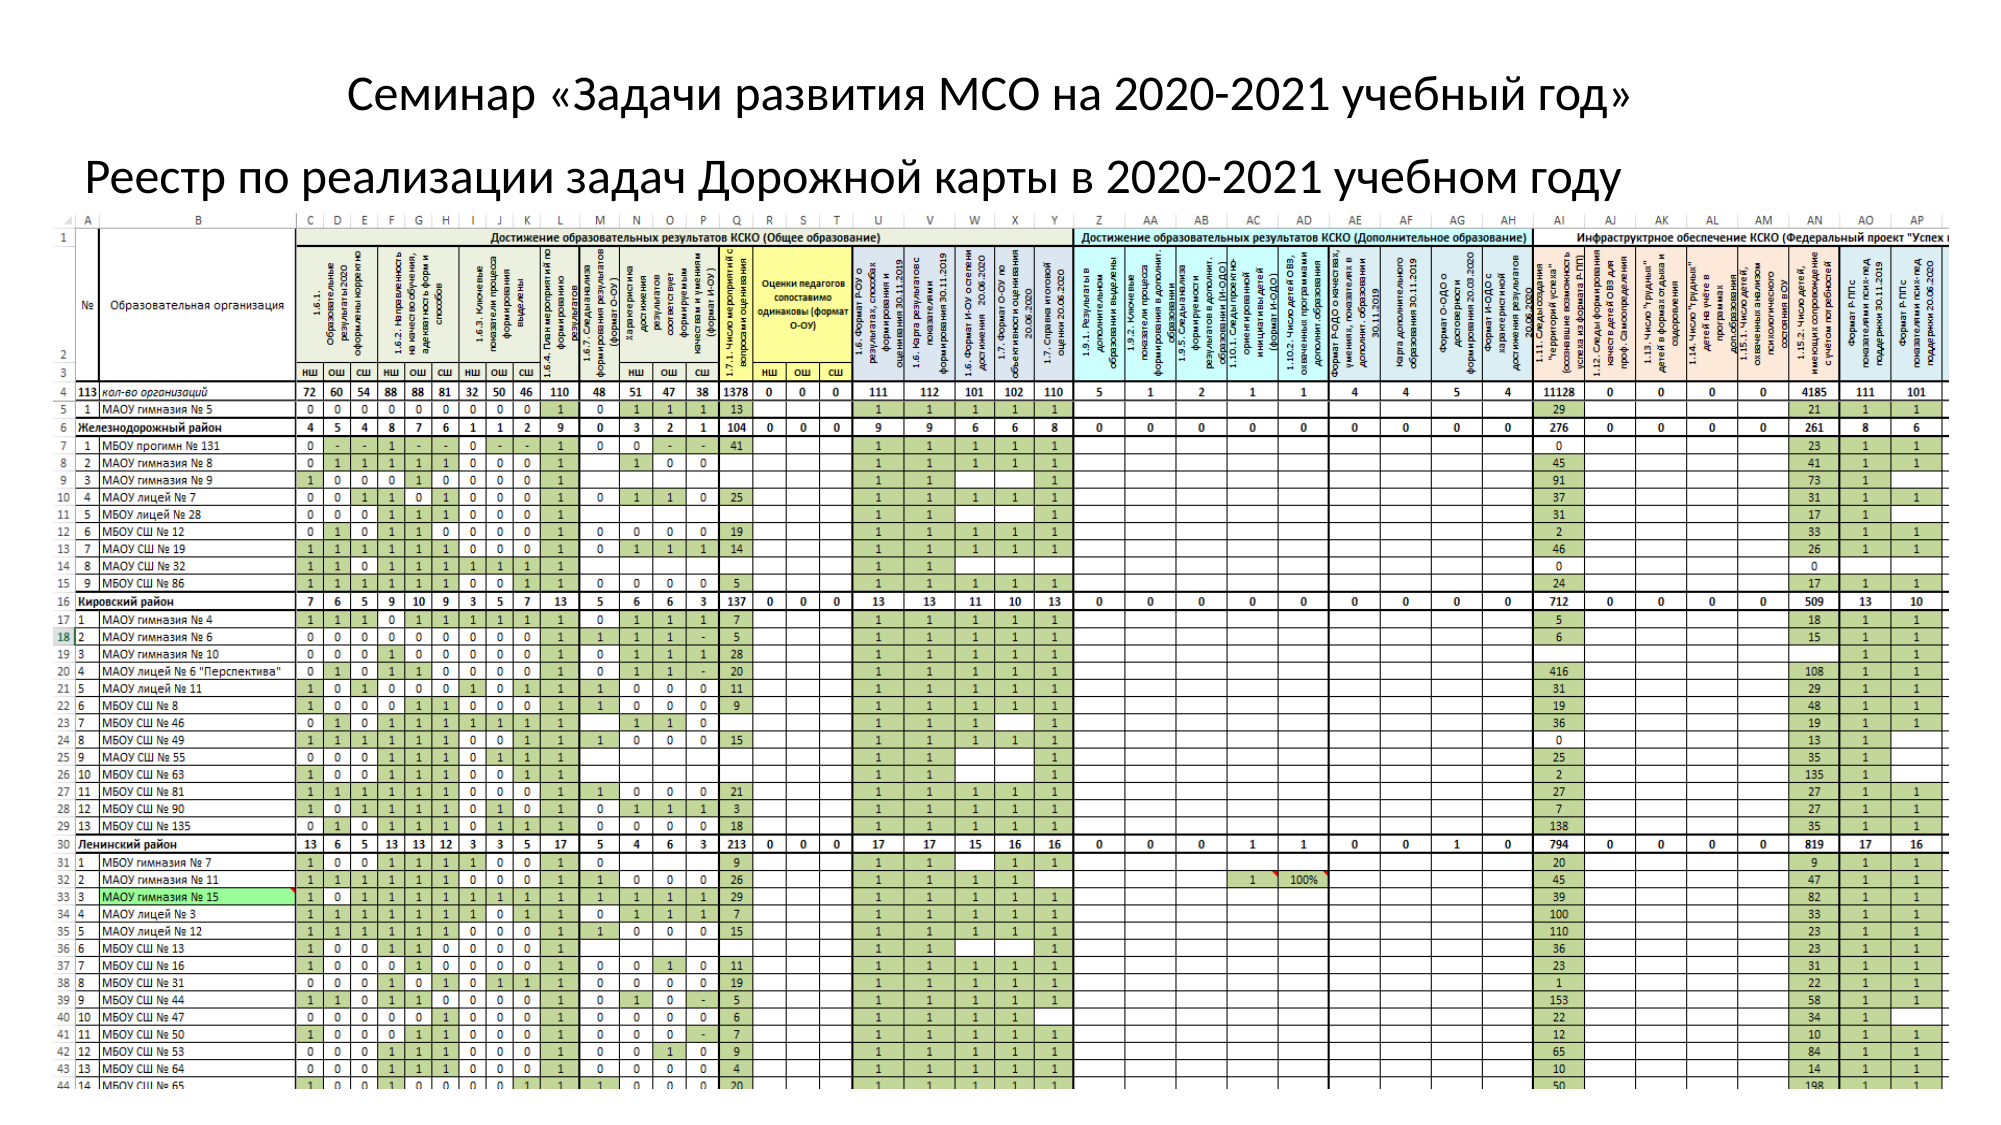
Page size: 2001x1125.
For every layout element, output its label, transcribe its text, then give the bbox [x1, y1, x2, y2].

text_box Реестр по реализации задач Дорожной карты в 2020-2021 учебном году [69, 142, 1902, 213]
picture [52, 213, 1949, 1089]
text_box Семинар «Задачи развития МСО на 2020-2021 учебный год» [79, 59, 1912, 130]
